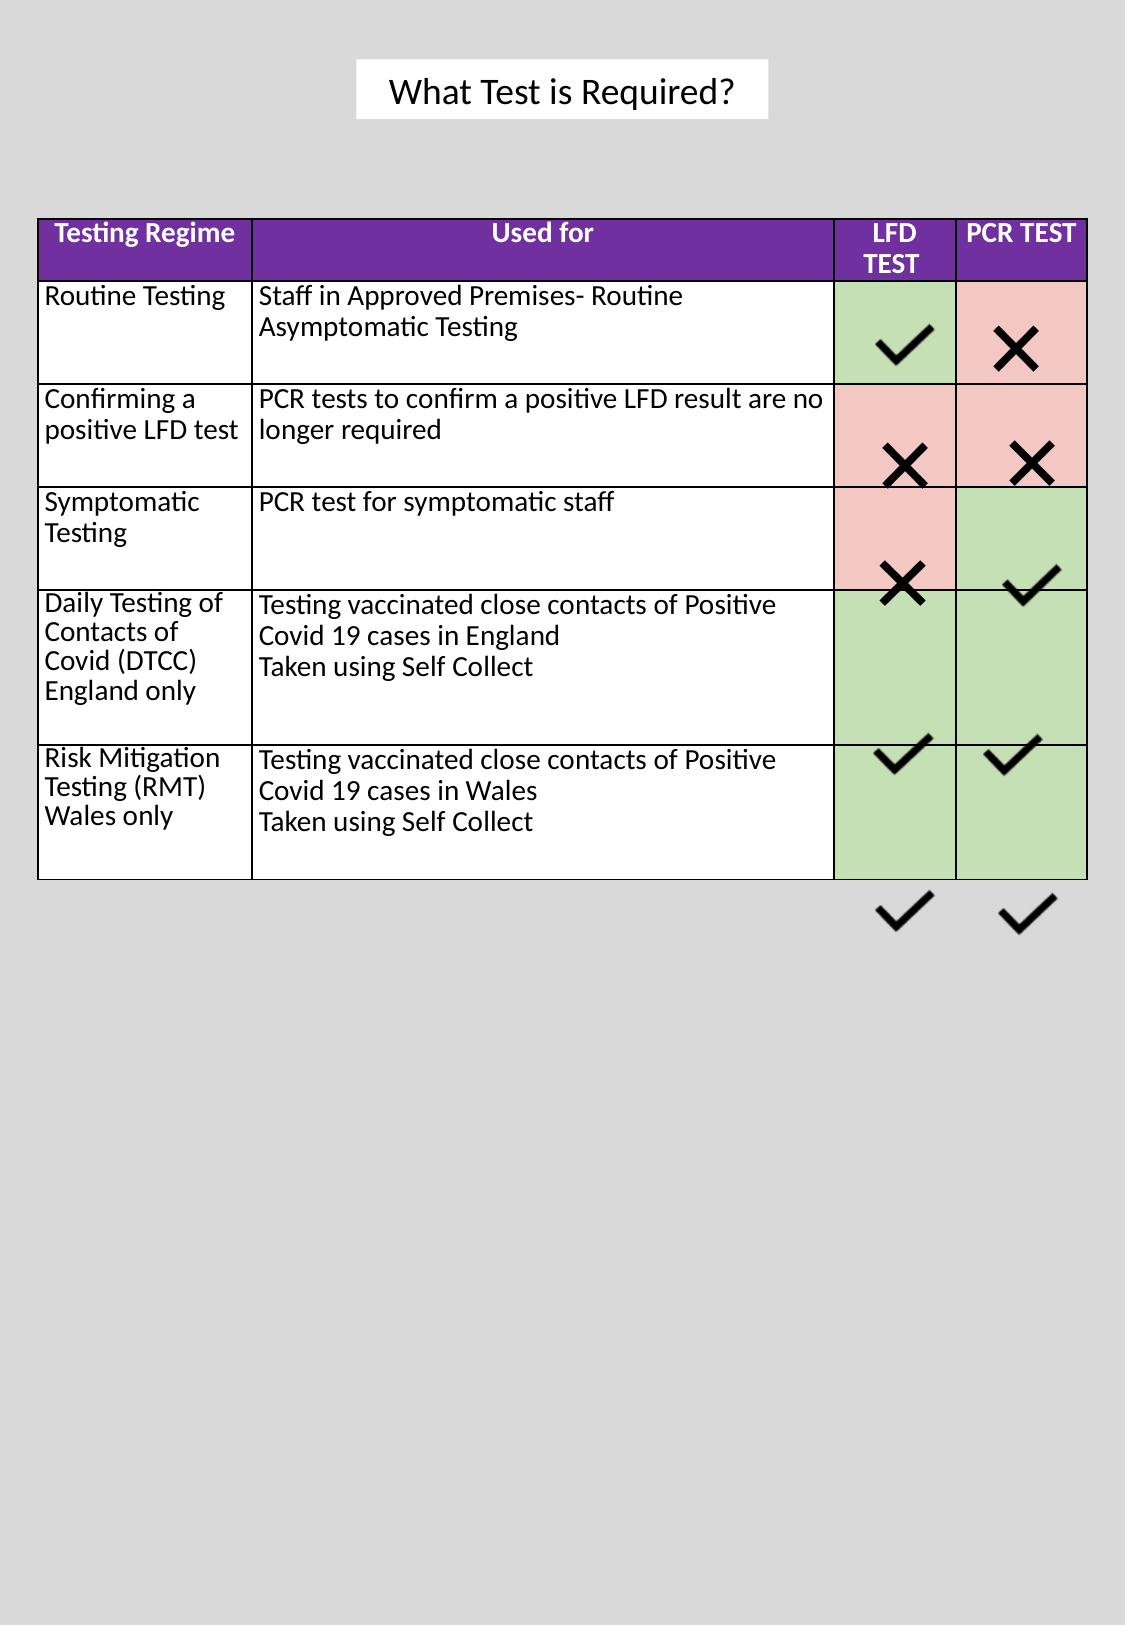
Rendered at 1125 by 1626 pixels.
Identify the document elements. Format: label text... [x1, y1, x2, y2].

picture [985, 317, 1047, 380]
table_cell [957, 282, 1086, 383]
table_cell PCR tests to confirm a positive LFD result are no longer required [253, 385, 833, 486]
picture [1001, 432, 1063, 494]
table_cell Risk Mitigation Testing (RMT) Wales only [39, 746, 251, 879]
table_cell [835, 746, 955, 879]
picture [1001, 554, 1063, 617]
picture [872, 723, 935, 785]
table_header LFD TEST [835, 220, 955, 280]
picture [874, 434, 936, 497]
table_cell [957, 591, 1086, 744]
table_cell Staff in Approved Premises- Routine Asymptomatic Testing [253, 282, 833, 383]
picture [874, 314, 936, 376]
table_cell Symptomatic Testing [39, 488, 251, 589]
table_cell PCR test for symptomatic staff [253, 488, 833, 589]
table_cell [957, 488, 1086, 589]
picture [874, 880, 936, 942]
table_cell [835, 488, 955, 589]
table_cell Confirming a positive LFD test [39, 385, 251, 486]
table_cell Testing vaccinated close contacts of Positive Covid 19 cases in Wales Taken using Self Collect [253, 746, 833, 879]
table_header PCR TEST [957, 220, 1086, 280]
table_cell Daily Testing of Contacts of Covid (DTCC) England only [39, 591, 251, 744]
table_cell [957, 385, 1086, 486]
picture [871, 552, 934, 614]
table_cell Routine Testing [39, 282, 251, 383]
picture [981, 724, 1044, 786]
table_cell Testing vaccinated close contacts of Positive Covid 19 cases in England Taken using Self Collect [253, 591, 833, 744]
table_cell [835, 282, 955, 383]
table_header Testing Regime [39, 220, 251, 280]
picture [997, 883, 1059, 945]
table_cell [835, 591, 955, 744]
table_cell [957, 746, 1086, 879]
text_box What Test is Required? [356, 59, 769, 120]
table_header Used for [253, 220, 833, 280]
table_cell [835, 385, 955, 486]
